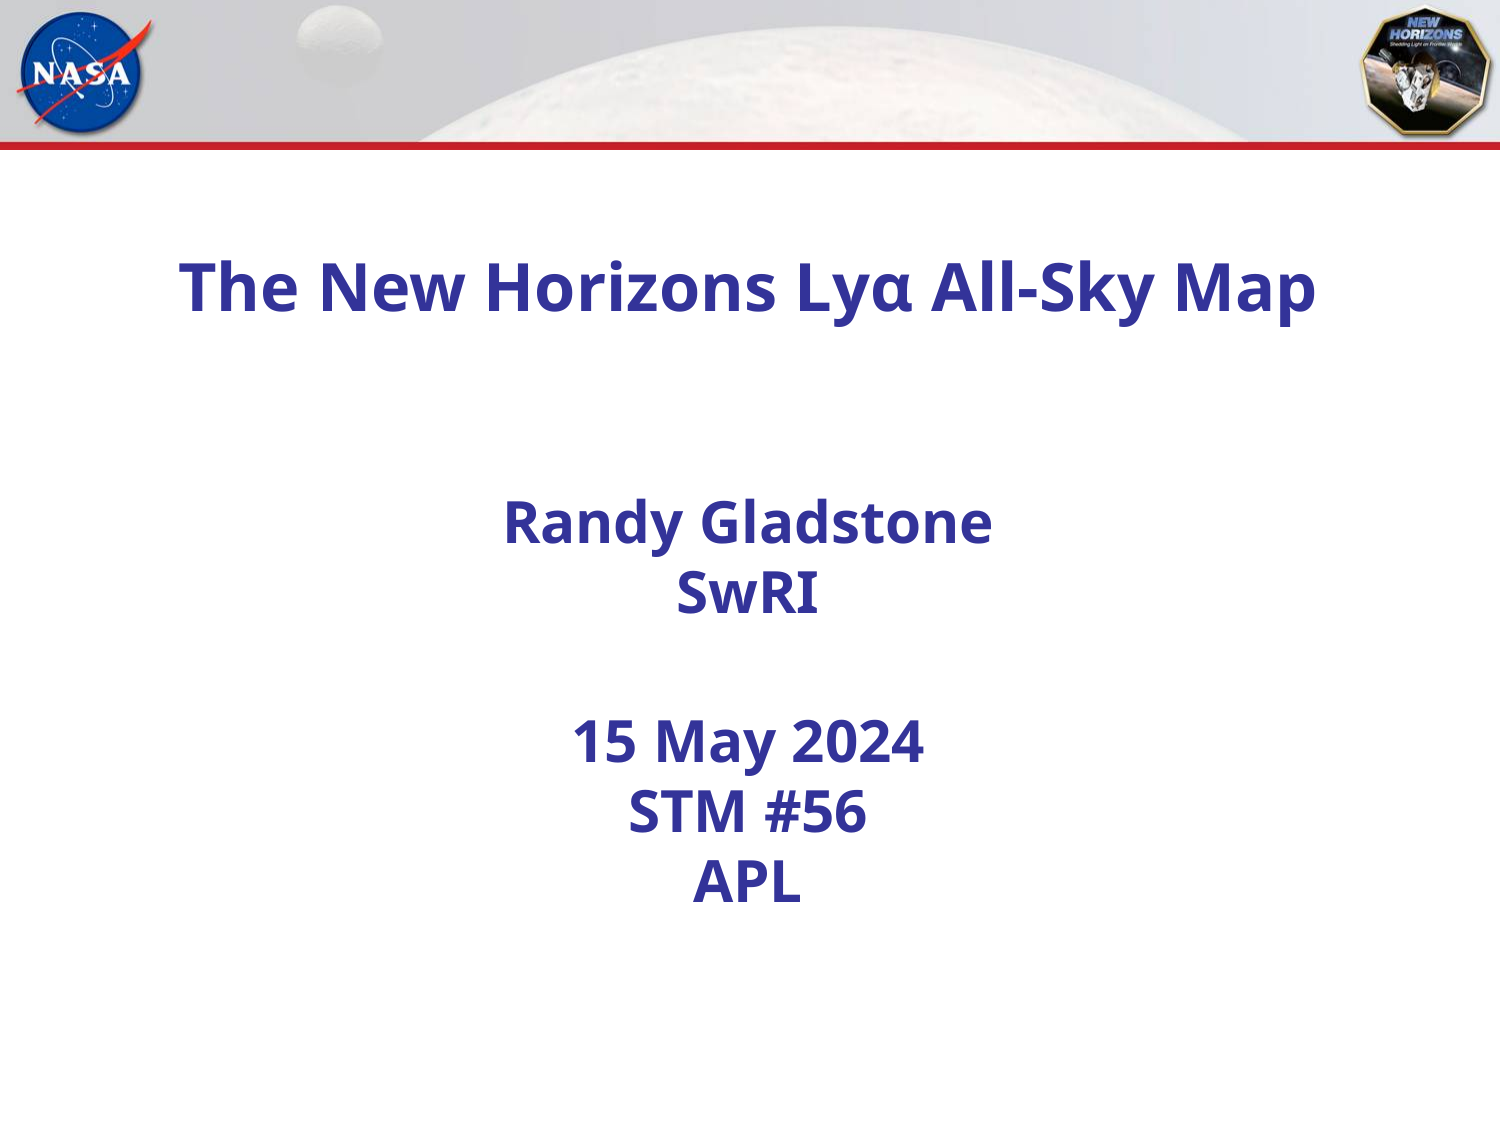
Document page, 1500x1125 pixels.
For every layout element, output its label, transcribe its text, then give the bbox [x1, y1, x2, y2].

text_box The New Horizons Lyα All-Sky Map Randy Gladstone SwRI 15 May 2024 STM #56 APL [146, 237, 1350, 992]
picture [0, 0, 1500, 150]
